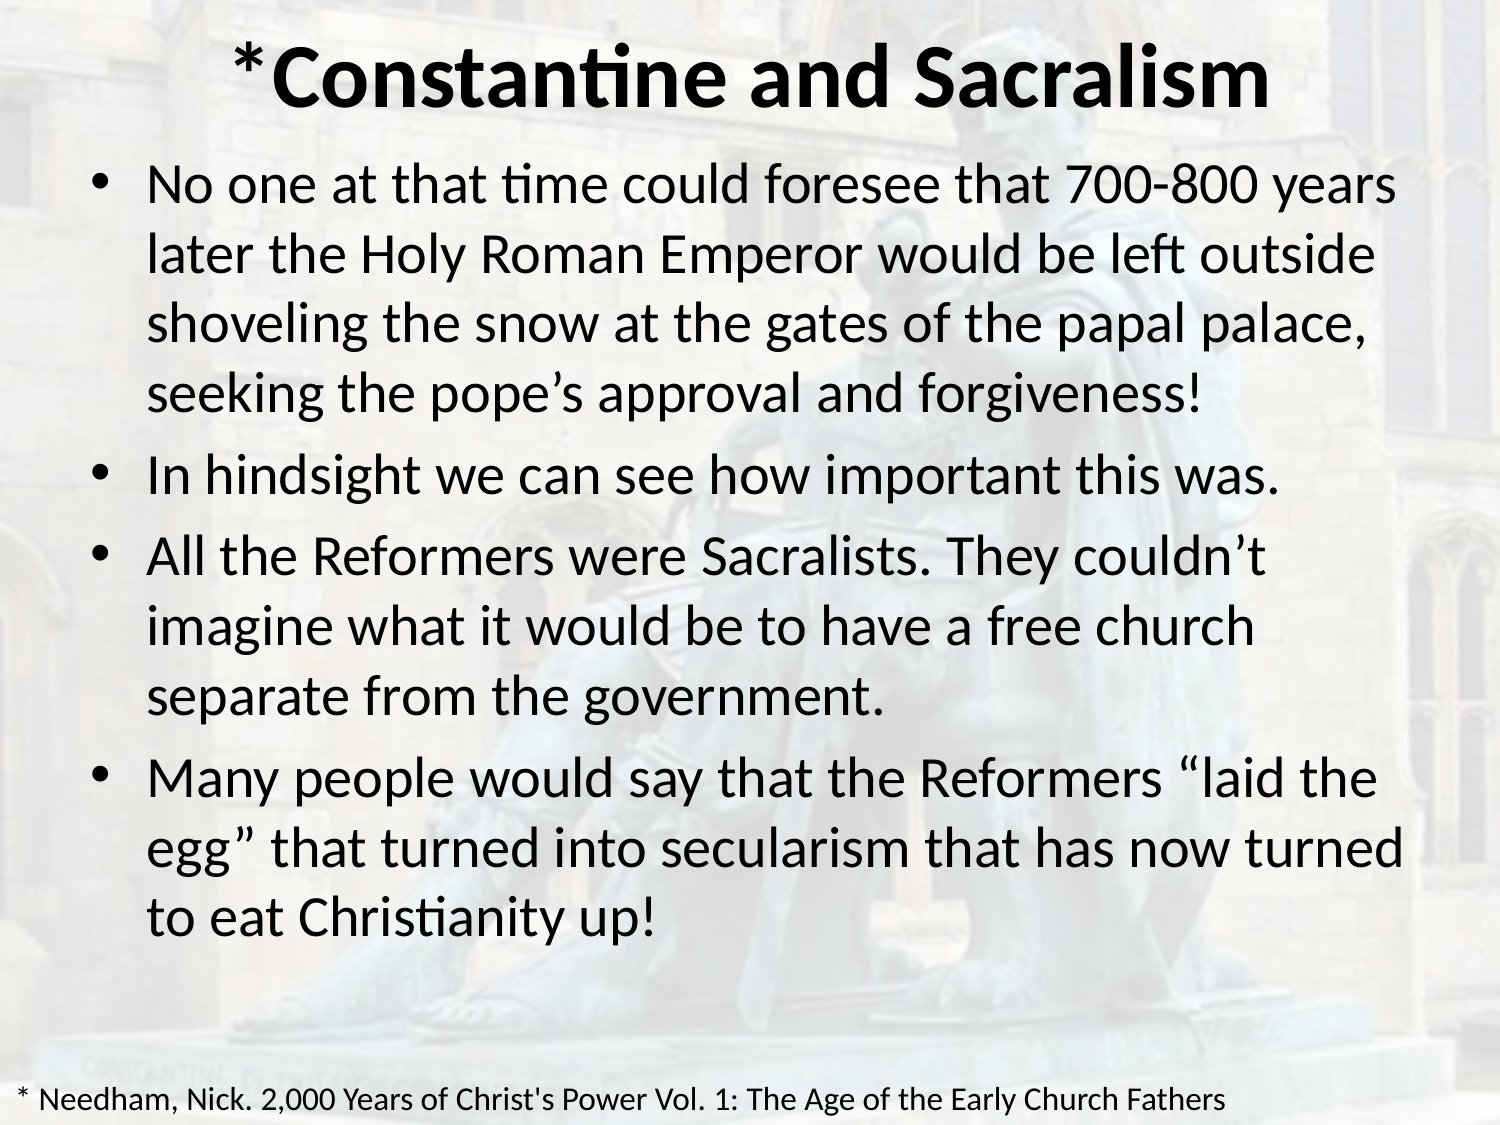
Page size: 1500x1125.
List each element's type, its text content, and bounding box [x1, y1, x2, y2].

list No one at that time could foresee that 700-800 years later the Holy Roman Emperor would be left outside shoveling the snow at the gates of the papal palace, seeking the pope’s approval and forgiveness! In hindsight we can see how important this was. All the Reformers were Sacralists. They couldn’t imagine what it would be to have a free church separate from the government. Many people would say that the Reformers “laid the egg” that turned into secularism that has now turned to eat Christianity up! [75, 137, 1425, 1038]
title *Constantine and Sacralism [0, 4, 1500, 138]
text_box * Needham, Nick. 2,000 Years of Christ's Power Vol. 1: The Age of the Early Church Fathers [0, 1069, 1500, 1125]
